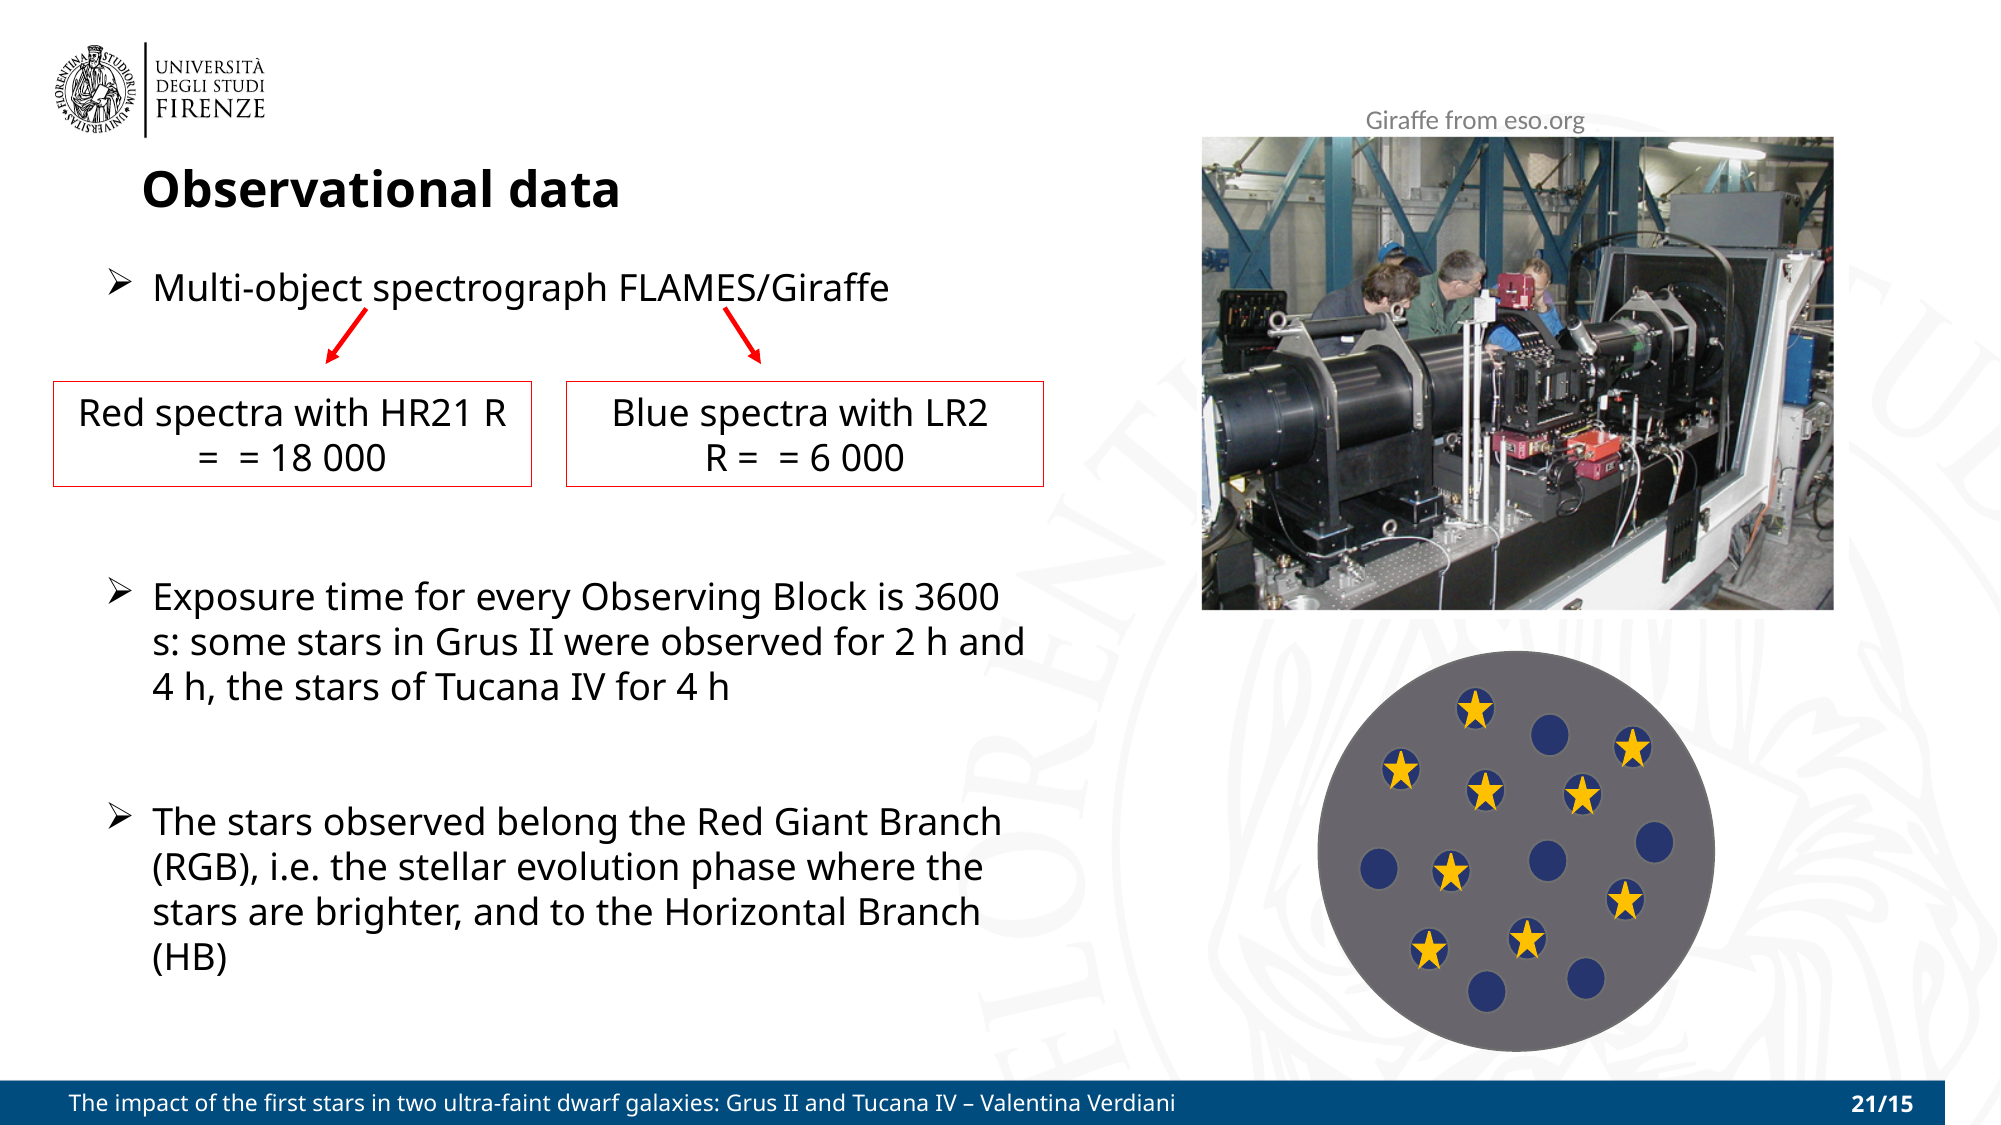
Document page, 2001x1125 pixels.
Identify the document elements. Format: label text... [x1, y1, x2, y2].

text_box Giraffe from eso.org [1351, 95, 1695, 132]
list Multi-object spectrograph FLAMES/Giraffe Exposure time for every Observing Block is 3600 s: some stars in Grus II were observed for 2 h and 4 h, the stars of Tucana IV for 4 h The stars observed belong the Red Giant Branch (RGB), i.e. the stellar evolution phase where the stars are brighter, and to the Horizontal Branch (HB) [89, 234, 1051, 1013]
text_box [724, 307, 761, 364]
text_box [1318, 651, 1714, 1051]
picture [0, 0, 2000, 1125]
text_box Observational data [127, 157, 1197, 241]
list The impact of the first stars in two ultra-faint dwarf galaxies: Grus II and Tucana IV – Valentina Verdiani [53, 1083, 1715, 1125]
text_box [325, 308, 367, 364]
